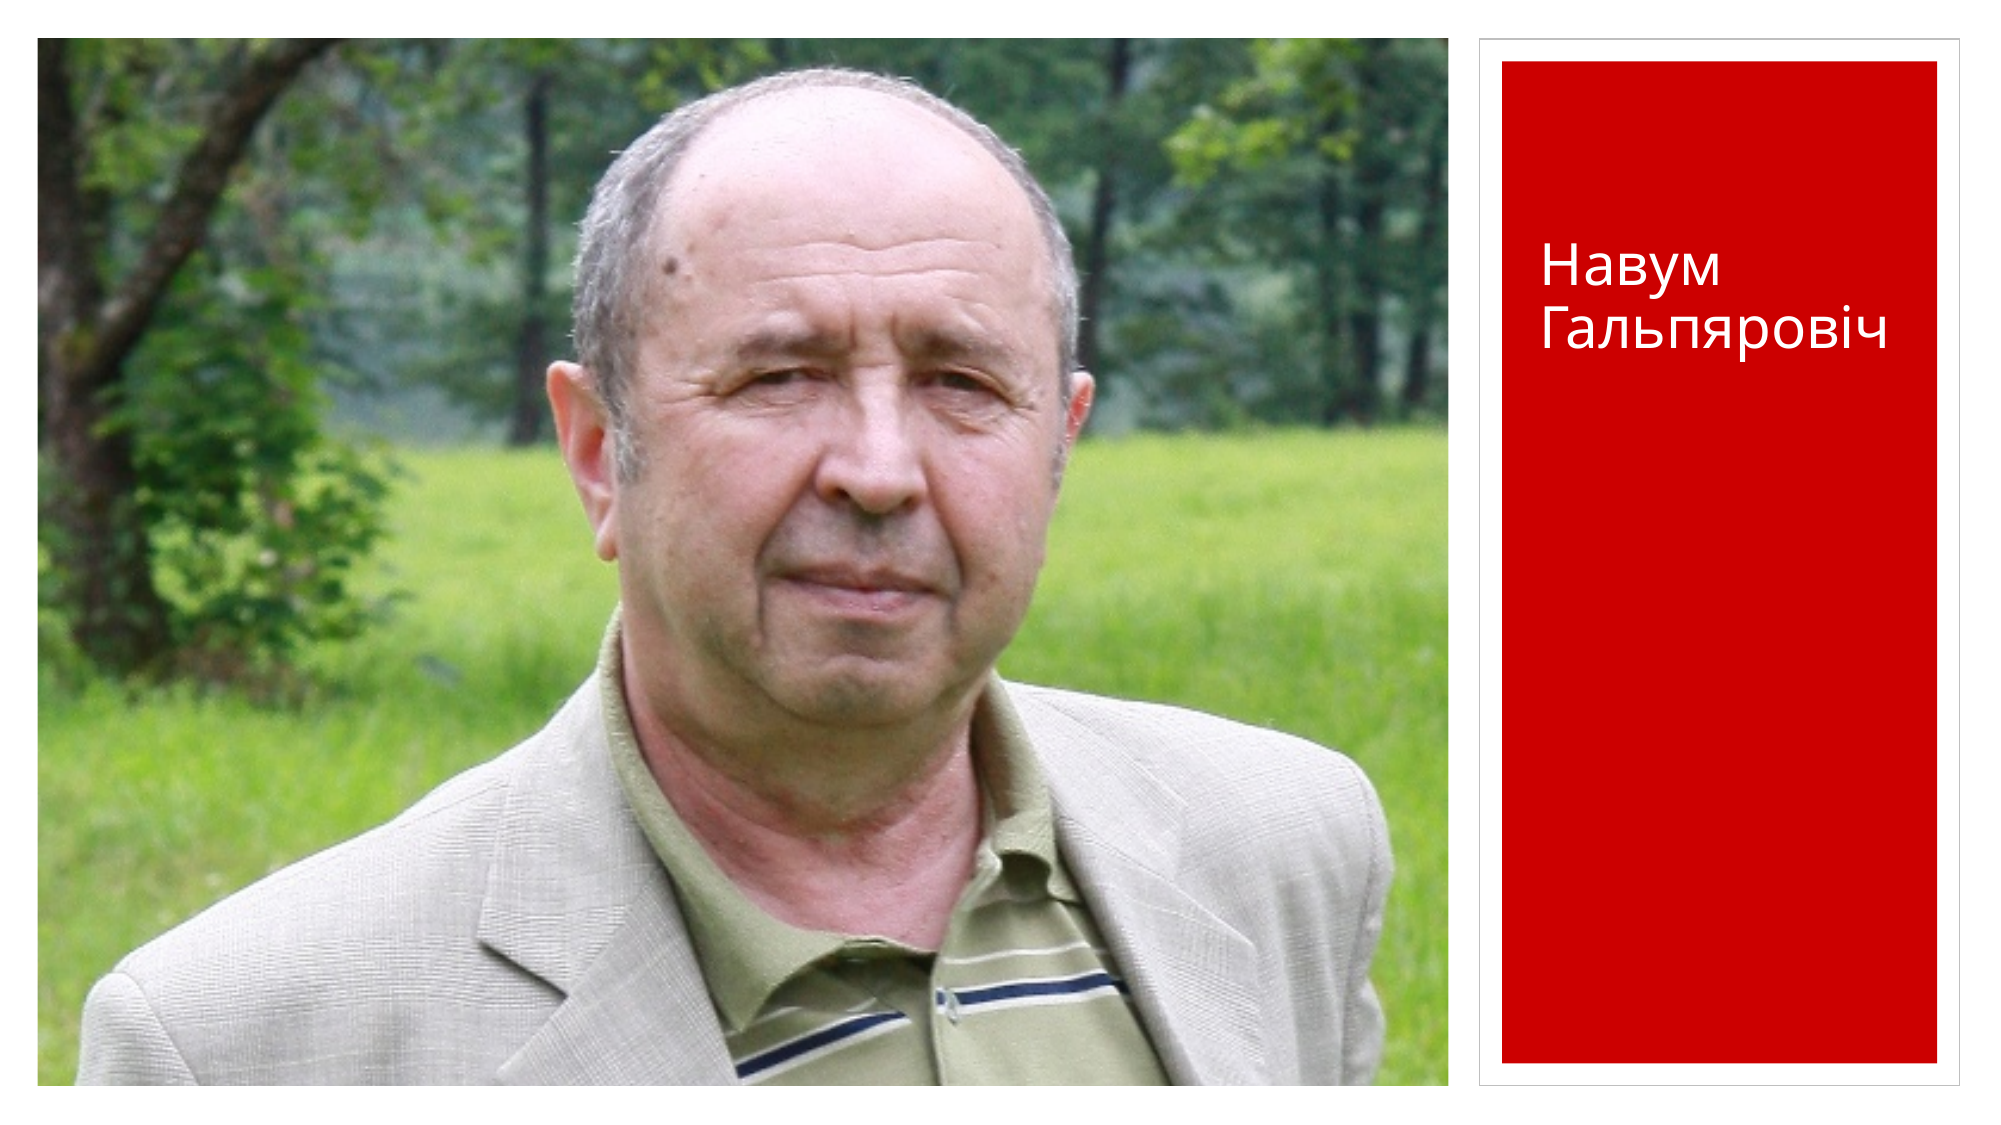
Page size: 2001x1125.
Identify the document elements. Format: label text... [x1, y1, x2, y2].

title Навум Гальпяровіч [1524, 98, 1924, 369]
picture [37, 38, 1449, 1086]
